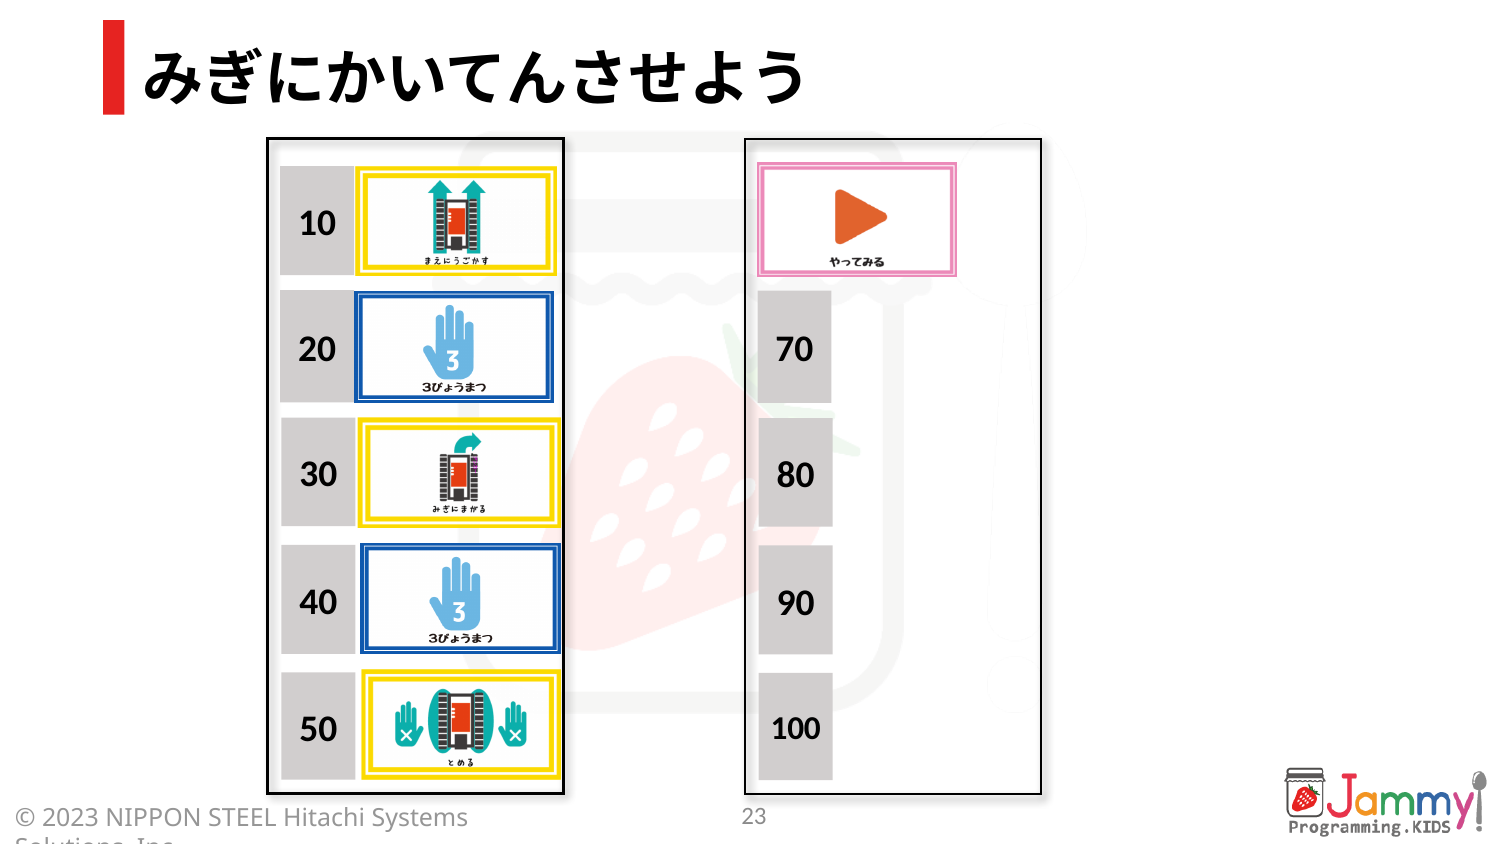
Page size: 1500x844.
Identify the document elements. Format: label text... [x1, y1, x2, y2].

title みぎにかいてんさせよう [124, 22, 1397, 113]
slide_number 23 [585, 794, 923, 835]
picture [1281, 763, 1490, 837]
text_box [744, 138, 1042, 795]
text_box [267, 138, 564, 794]
